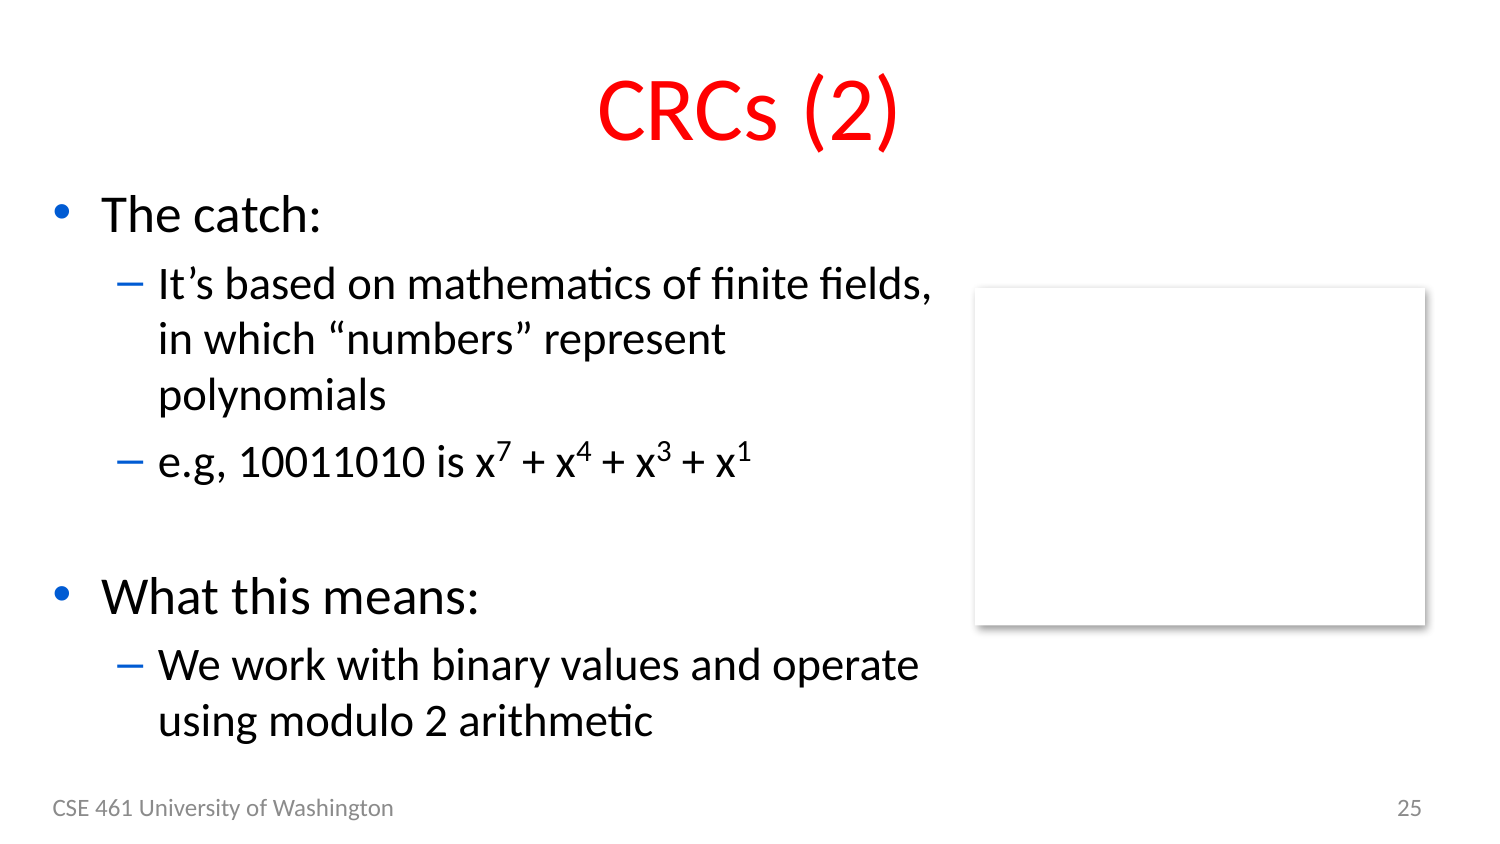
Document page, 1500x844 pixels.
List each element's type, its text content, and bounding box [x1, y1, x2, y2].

title CRCs (2) [37, 33, 1463, 175]
footer CSE 461 University of Washington [37, 784, 513, 830]
list The catch: It’s based on mathematics of finite fields, in which “numbers” represent polynomials e.g, 10011010 is x7 + x4 + x3 + x1 What this means: We work with binary values and operate using modulo 2 arithmetic [37, 171, 975, 760]
slide_number 25 [1087, 784, 1438, 830]
